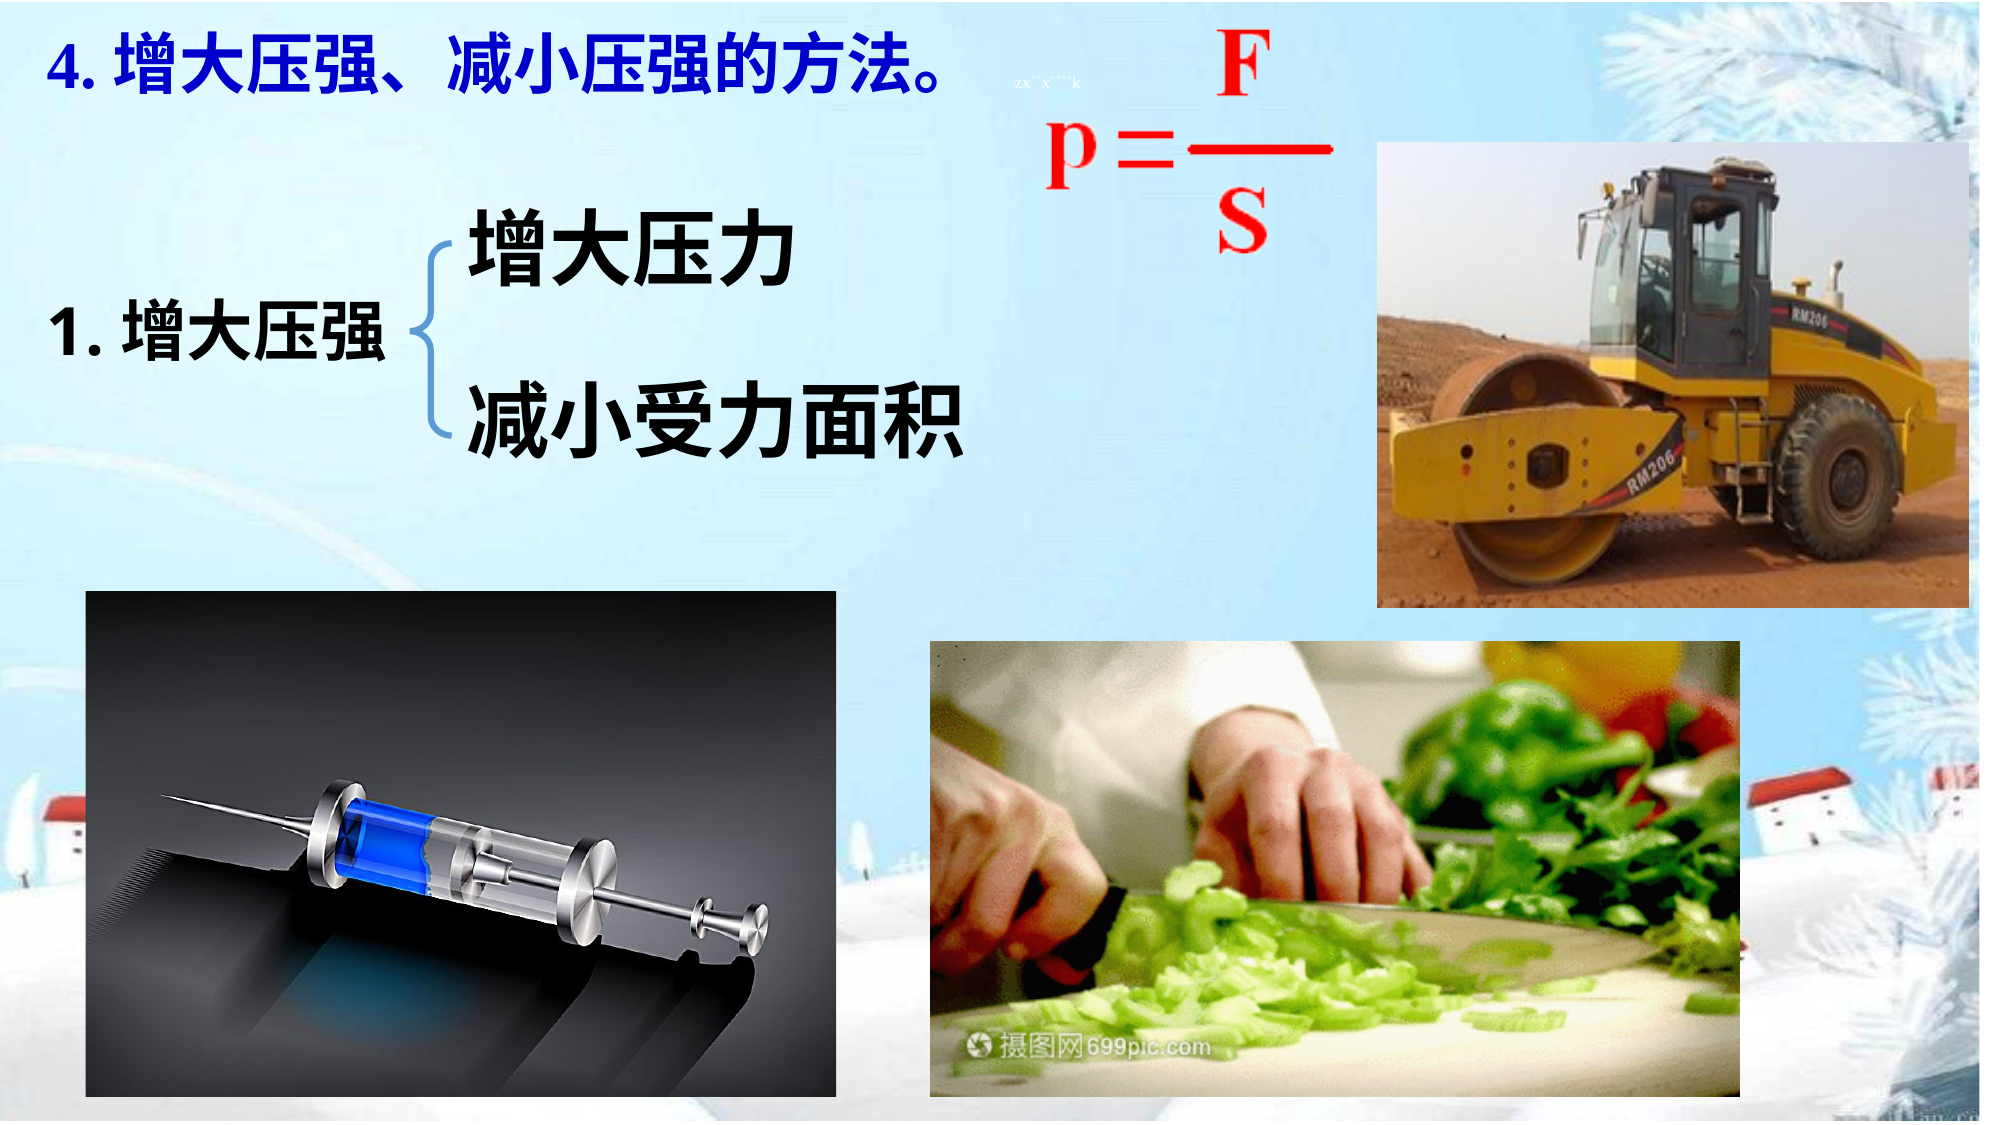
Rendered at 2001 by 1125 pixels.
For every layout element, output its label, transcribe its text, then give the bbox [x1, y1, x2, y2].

text_box 1.增大压强 [32, 281, 408, 377]
text_box [409, 242, 452, 437]
text_box 减小受力面积 [451, 360, 1049, 476]
picture [0, 2, 1980, 1121]
text_box 增大压力 [451, 188, 896, 304]
text_box 4.增大压强、减小压强的方法。 zx``x````k [31, 14, 1019, 110]
